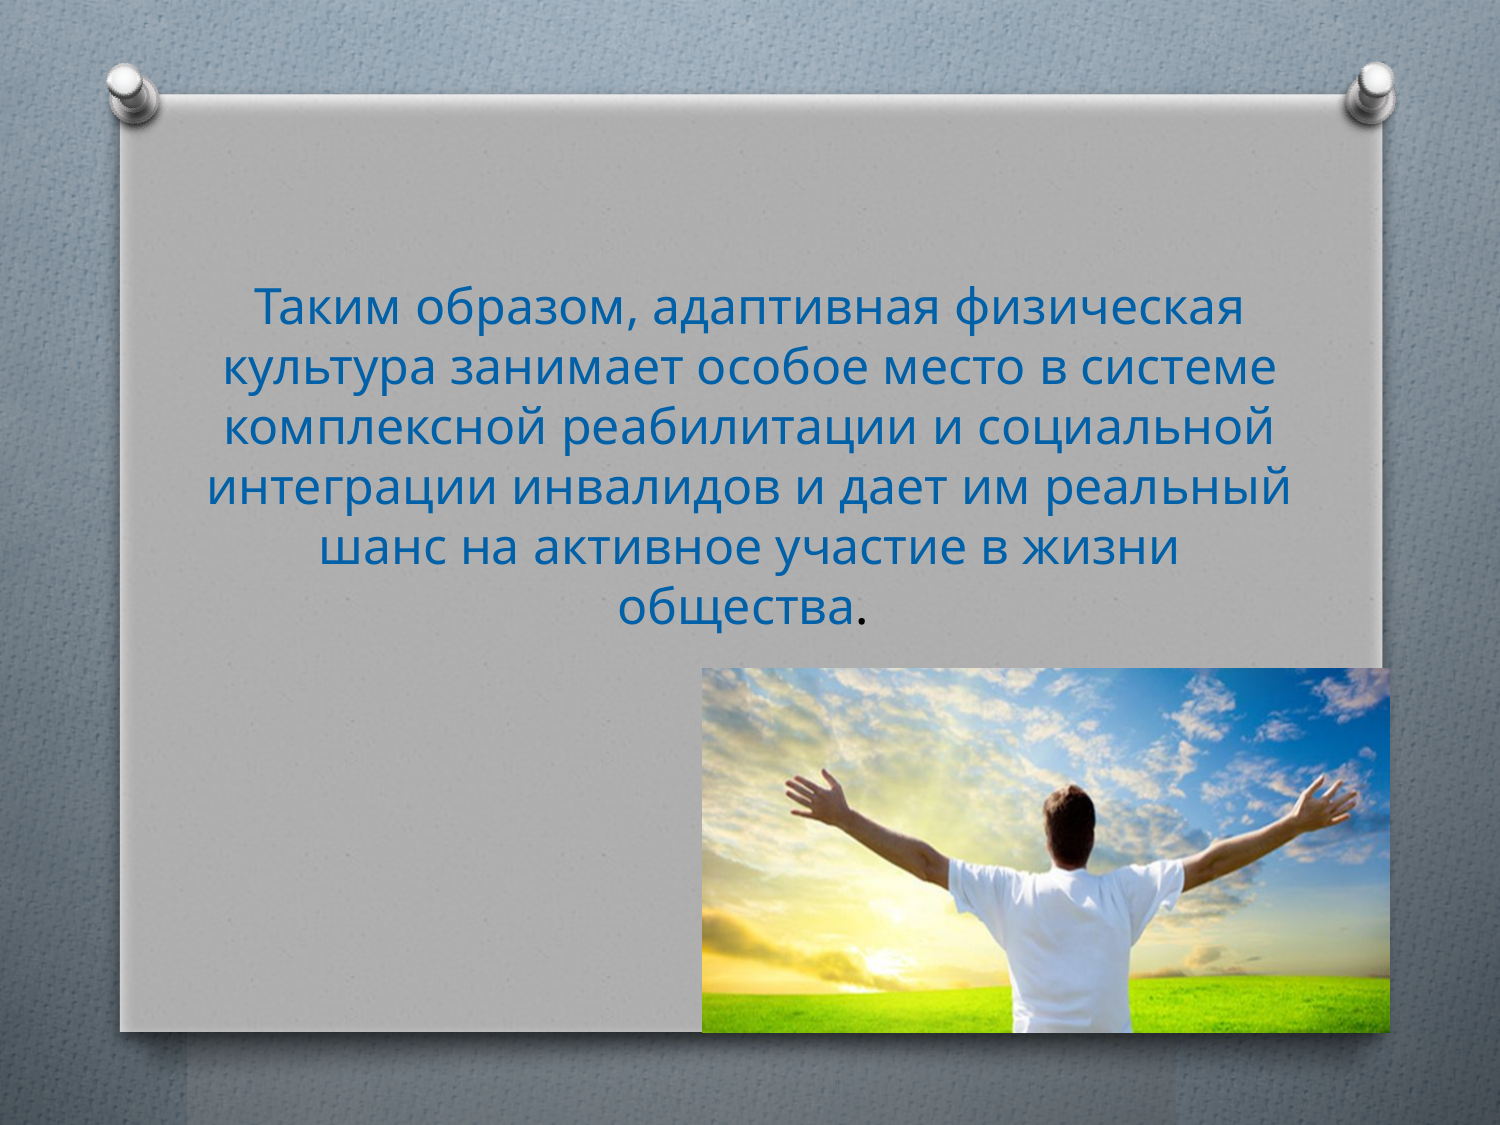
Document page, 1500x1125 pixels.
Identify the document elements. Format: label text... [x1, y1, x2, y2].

picture [1317, 35, 1439, 156]
picture [75, 29, 198, 153]
list Таким образом, адаптивная физическая культура занимает особое место в системе комплексной реабилитации и социальной интеграции инвалидов и дает им реальный шанс на активное участие в жизни общества. [183, 267, 1317, 939]
picture [702, 668, 1390, 1034]
